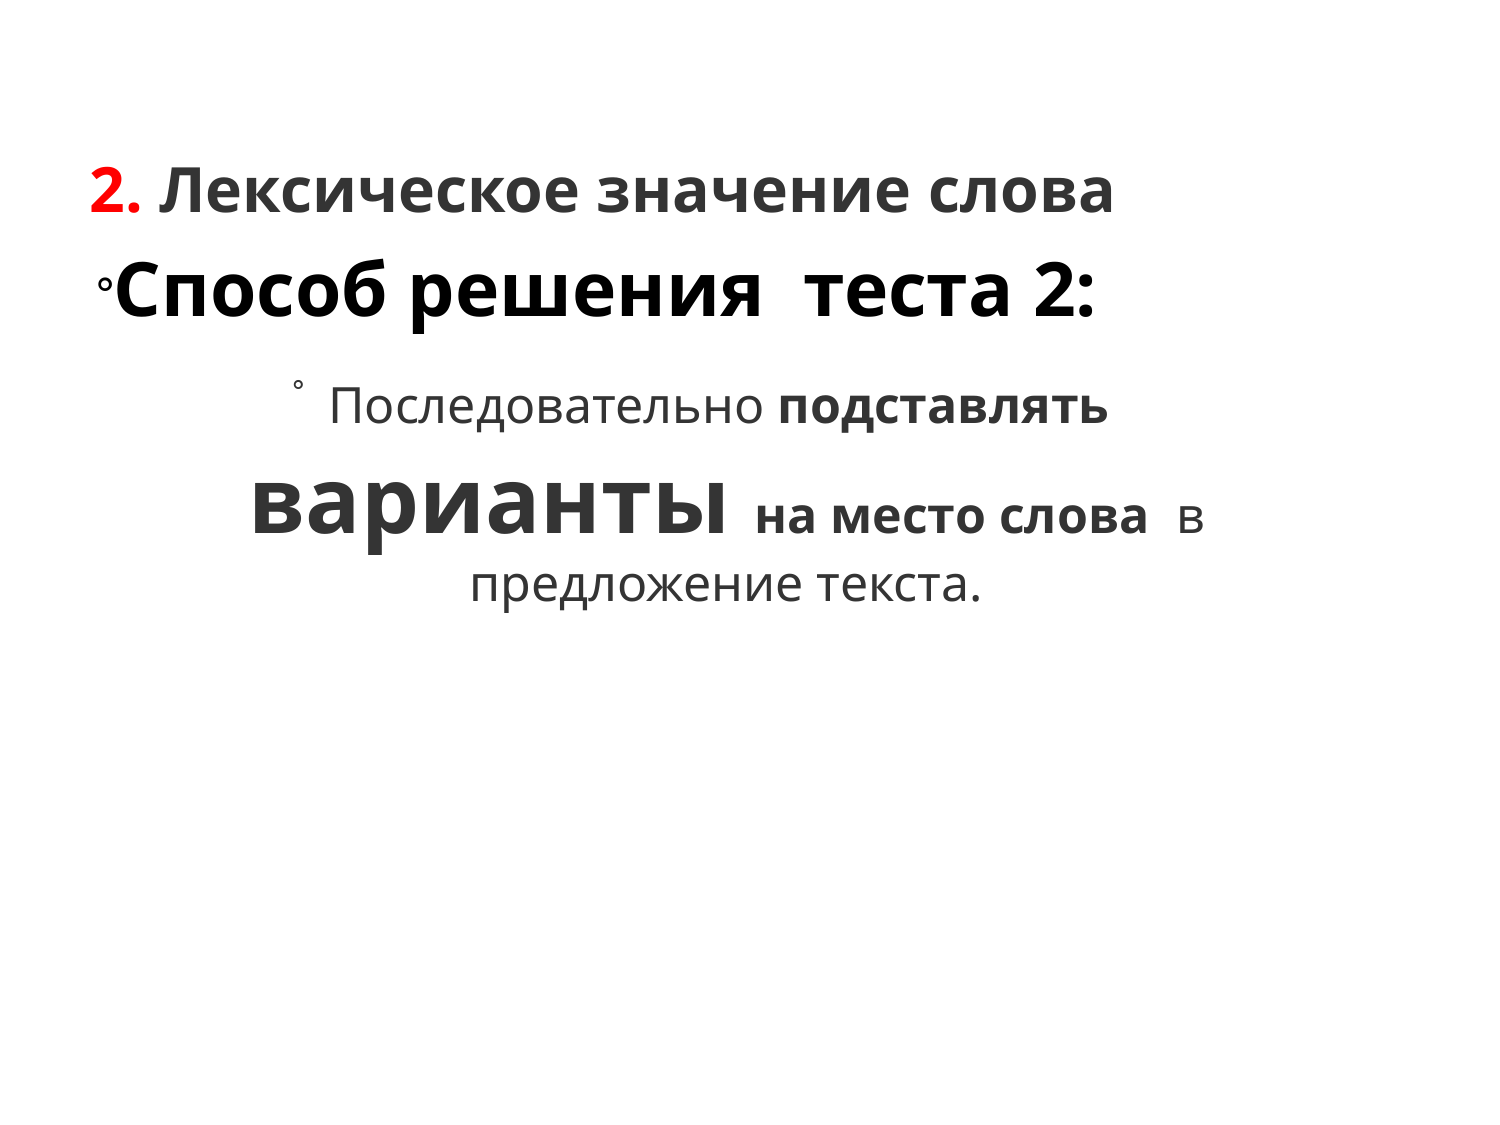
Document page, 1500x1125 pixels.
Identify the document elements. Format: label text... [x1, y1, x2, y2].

text_box Способ решения теста 2: Последовательно подставлять варианты на место слова в предложение текста. [82, 234, 1371, 816]
text_box 2. Лексическое значение слова [74, 45, 1300, 233]
